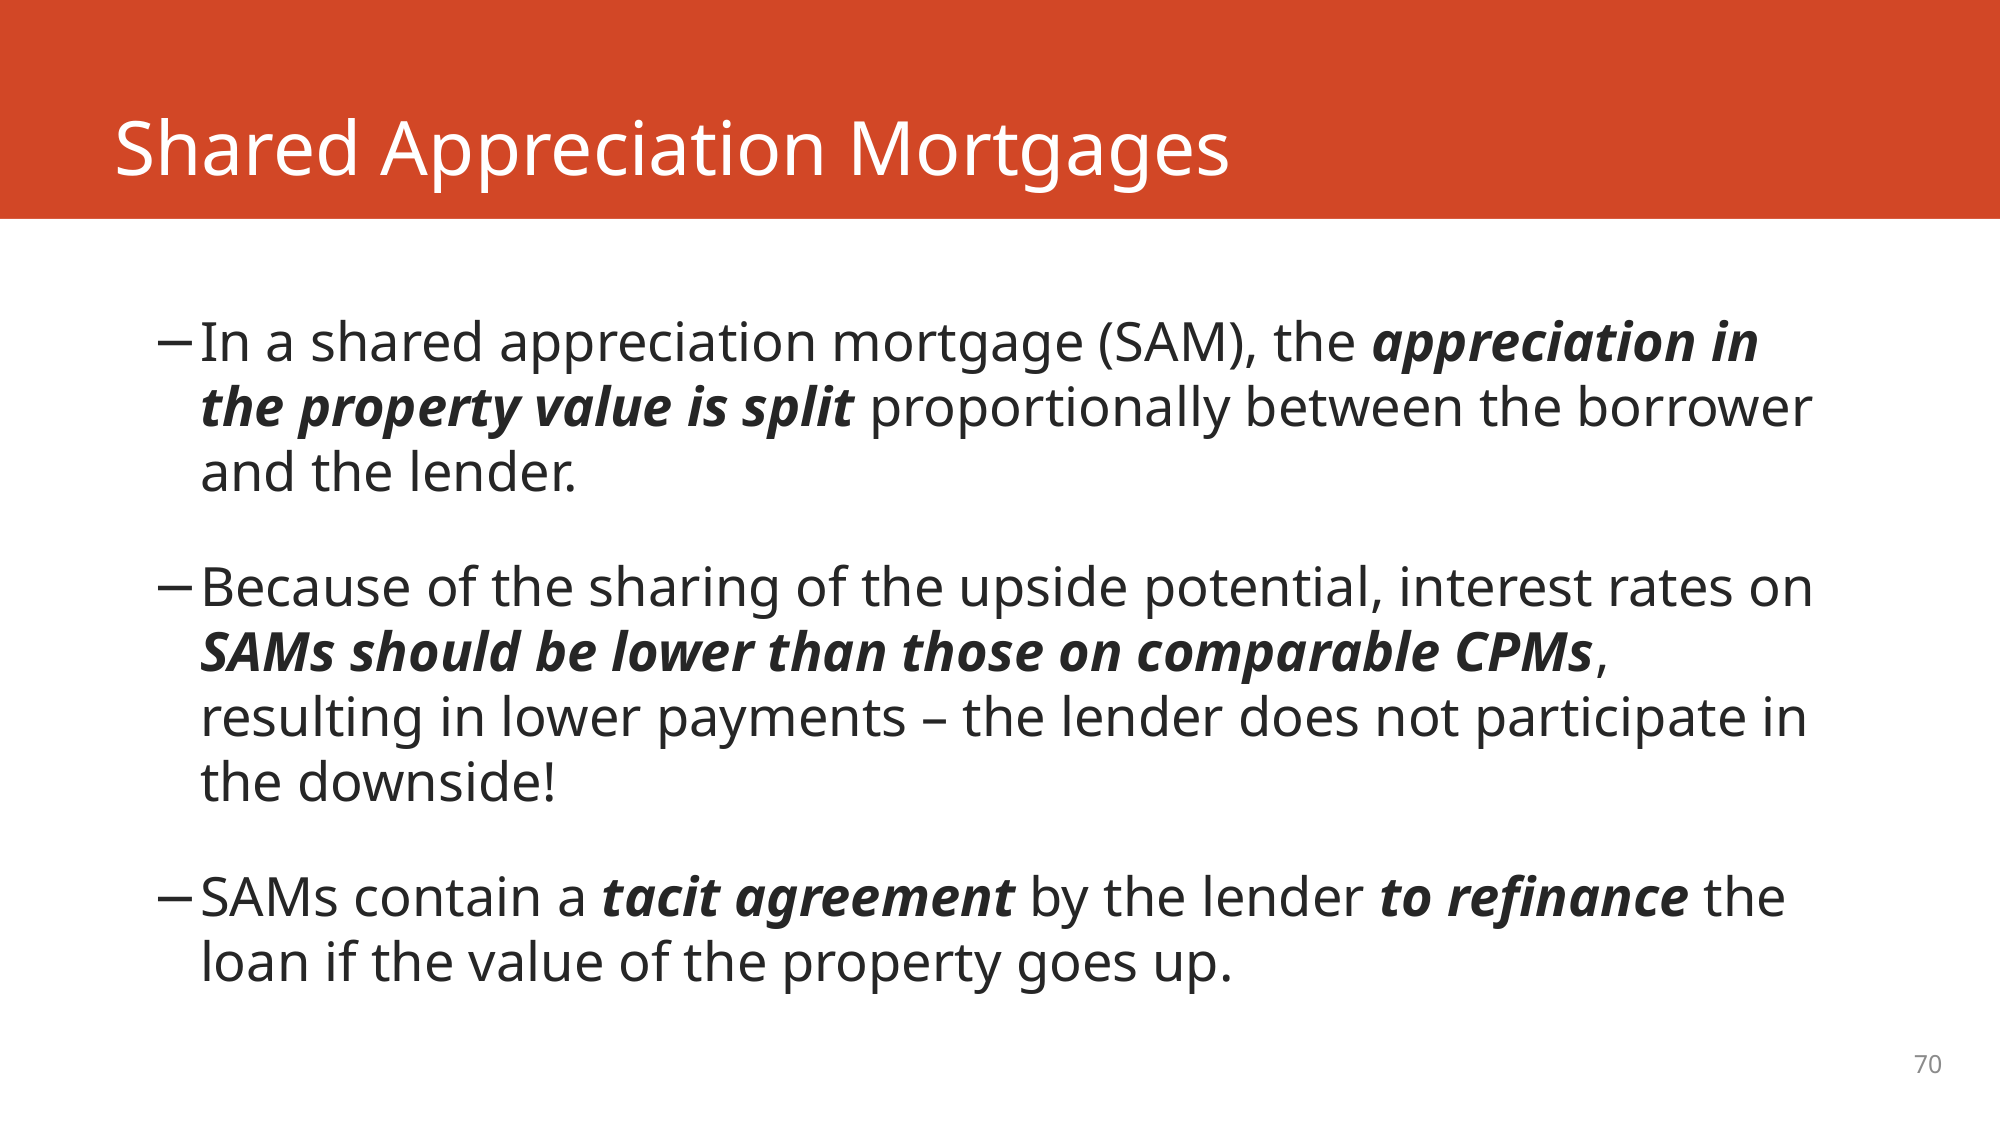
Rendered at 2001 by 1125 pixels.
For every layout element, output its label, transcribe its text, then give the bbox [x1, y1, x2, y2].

list In a shared appreciation mortgage (SAM), the appreciation in the property value is split proportionally between the borrower and the lender. Because of the sharing of the upside potential, interest rates on SAMs should be lower than those on comparable CPMs, resulting in lower payments – the lender does not participate in the downside! SAMs contain a tacit agreement by the lender to refinance the loan if the value of the property goes up. [137, 299, 1863, 1023]
title Shared Appreciation Mortgages [99, 0, 1863, 199]
slide_number 70 [1419, 1035, 1958, 1096]
